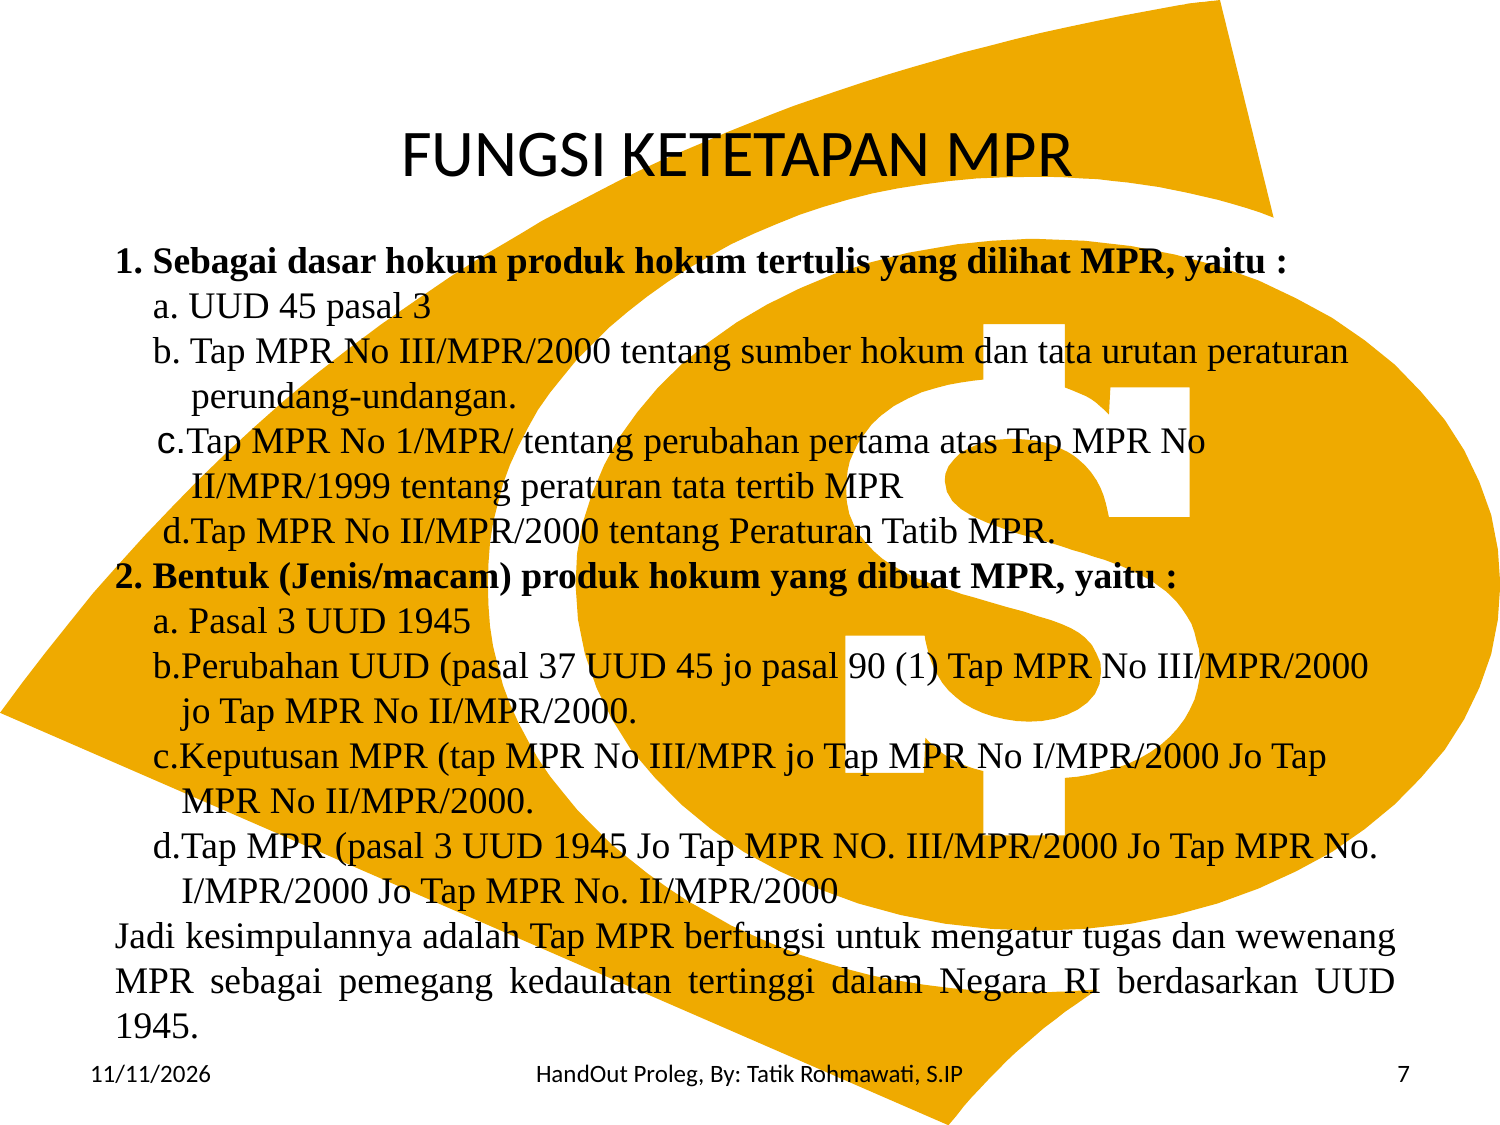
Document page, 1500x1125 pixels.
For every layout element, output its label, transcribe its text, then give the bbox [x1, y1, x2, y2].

subtitle 1. Sebagai dasar hokum produk hokum tertulis yang dilihat MPR, yaitu : a. UUD 45 pasal 3 b. Tap MPR No III/MPR/2000 tentang sumber hokum dan tata urutan peraturan perundang-undangan. c.Tap MPR No 1/MPR/ tentang perubahan pertama atas Tap MPR No II/MPR/1999 tentang peraturan tata tertib MPR d.Tap MPR No II/MPR/2000 tentang Peraturan Tatib MPR. 2. Bentuk (Jenis/macam) produk hokum yang dibuat MPR, yaitu : a. Pasal 3 UUD 1945 b.Perubahan UUD (pasal 37 UUD 45 jo pasal 90 (1) Tap MPR No III/MPR/2000 jo Tap MPR No II/MPR/2000. c.Keputusan MPR (tap MPR No III/MPR jo Tap MPR No I/MPR/2000 Jo Tap MPR No II/MPR/2000. d.Tap MPR (pasal 3 UUD 1945 Jo Tap MPR NO. III/MPR/2000 Jo Tap MPR No. I/MPR/2000 Jo Tap MPR No. II/MPR/2000 Jadi kesimpulannya adalah Tap MPR berfungsi untuk mengatur tugas dan wewenang MPR sebagai pemegang kedaulatan tertinggi dalam Negara RI berdasarkan UUD 1945. [99, 228, 1413, 1055]
title FUNGSI KETETAPAN MPR [99, 87, 1375, 213]
footer HandOut Proleg, By: Tatik Rohmawati, S.IP [512, 1055, 988, 1103]
slide_number 7 [1074, 1042, 1425, 1103]
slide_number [75, 1042, 425, 1103]
